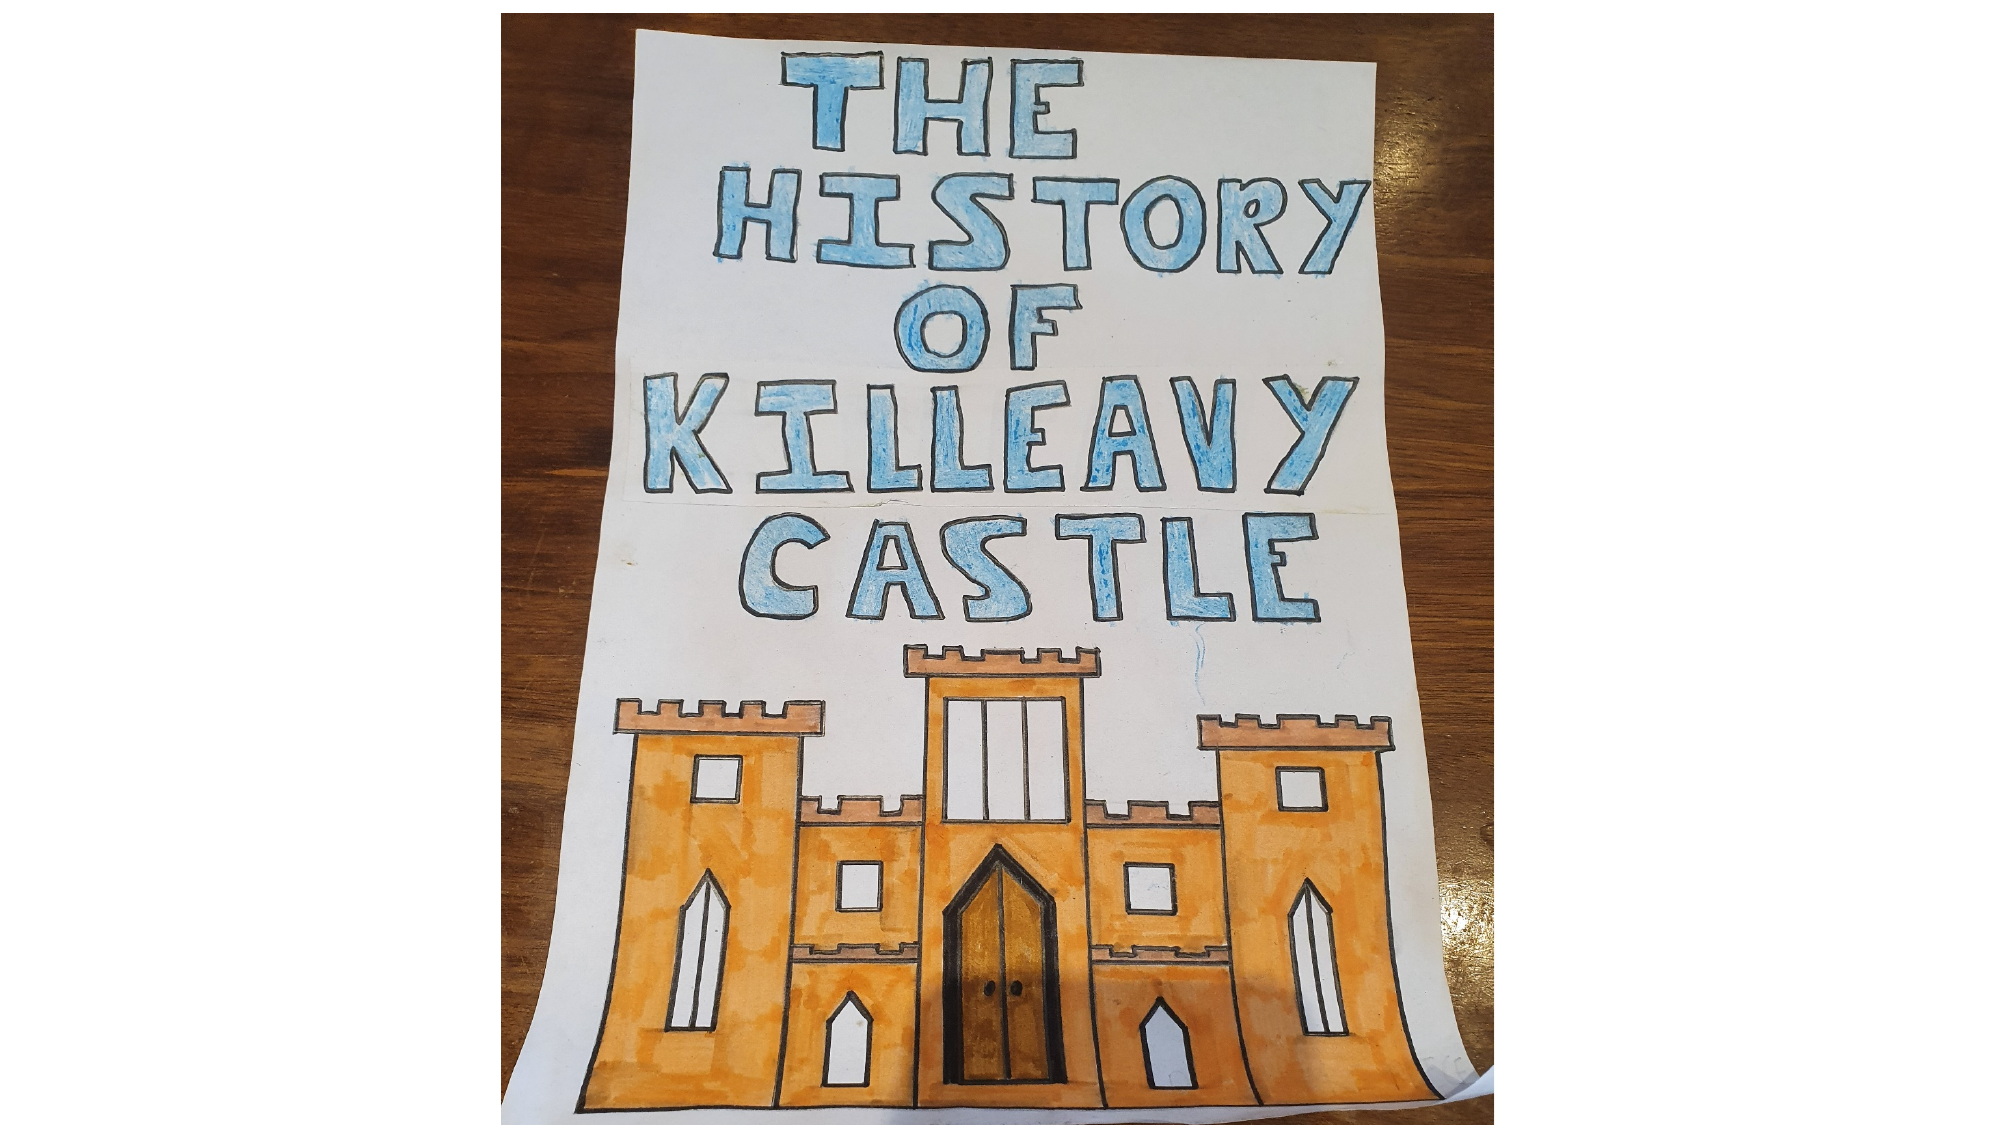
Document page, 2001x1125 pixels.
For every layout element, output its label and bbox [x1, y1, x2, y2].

picture [501, 13, 1499, 1125]
